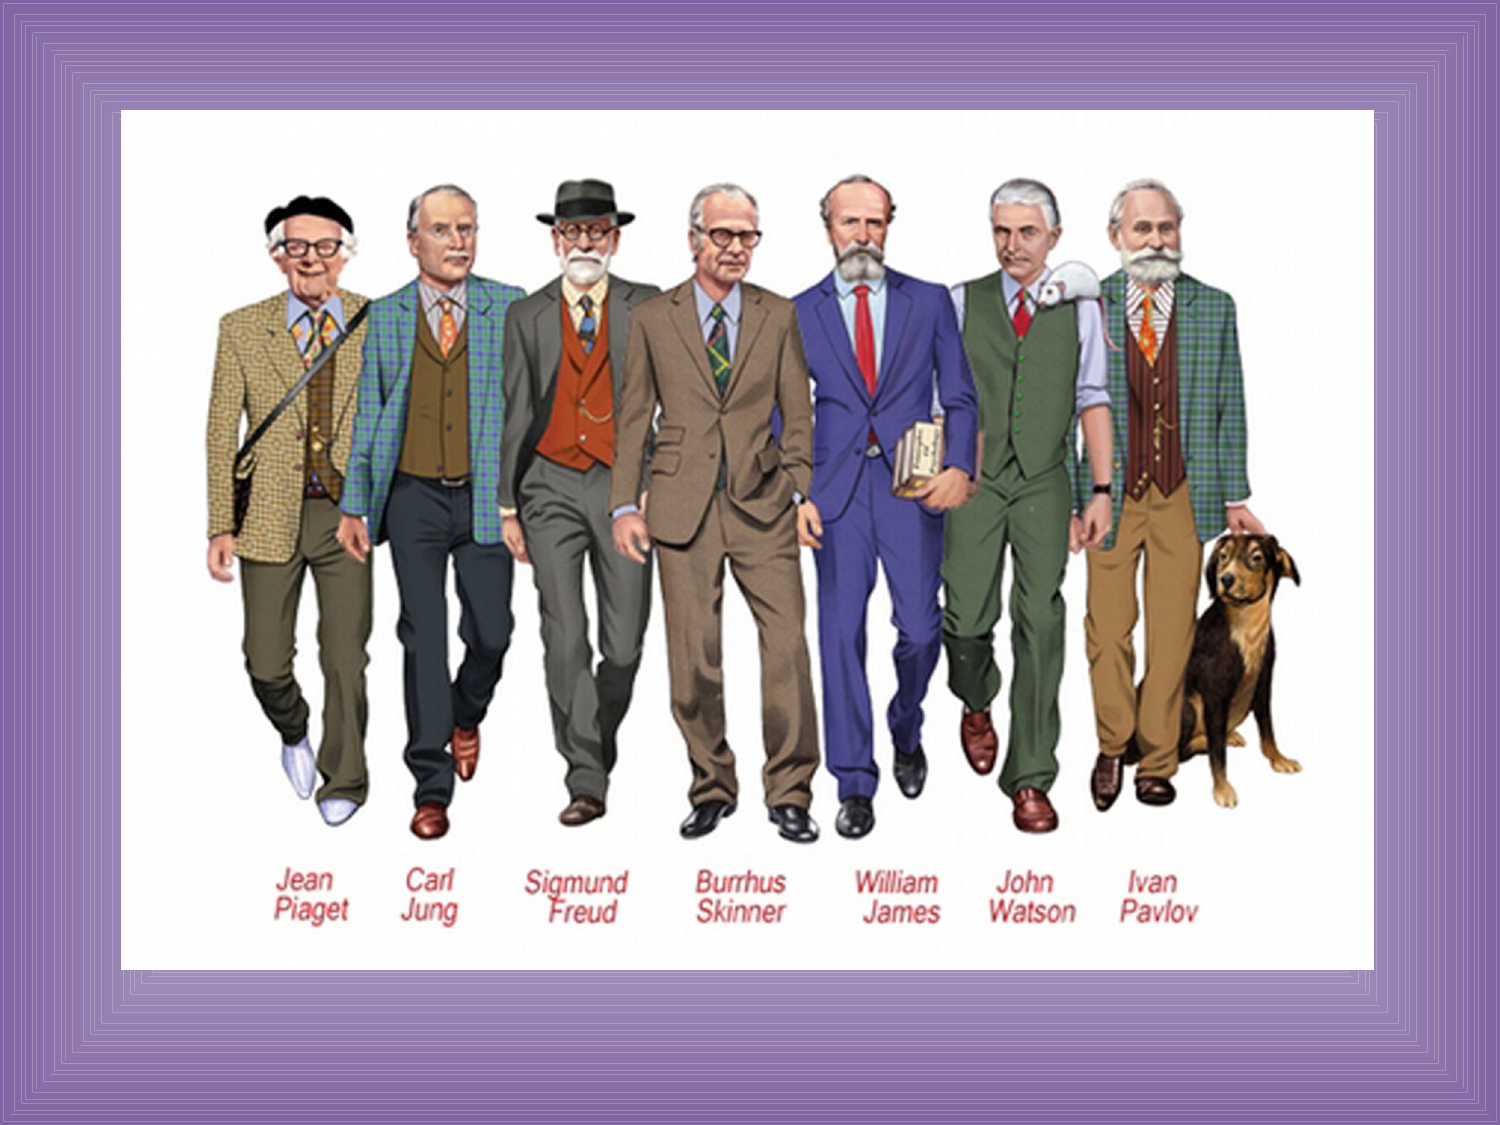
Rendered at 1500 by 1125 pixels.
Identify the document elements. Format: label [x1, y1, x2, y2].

picture [121, 110, 1375, 970]
